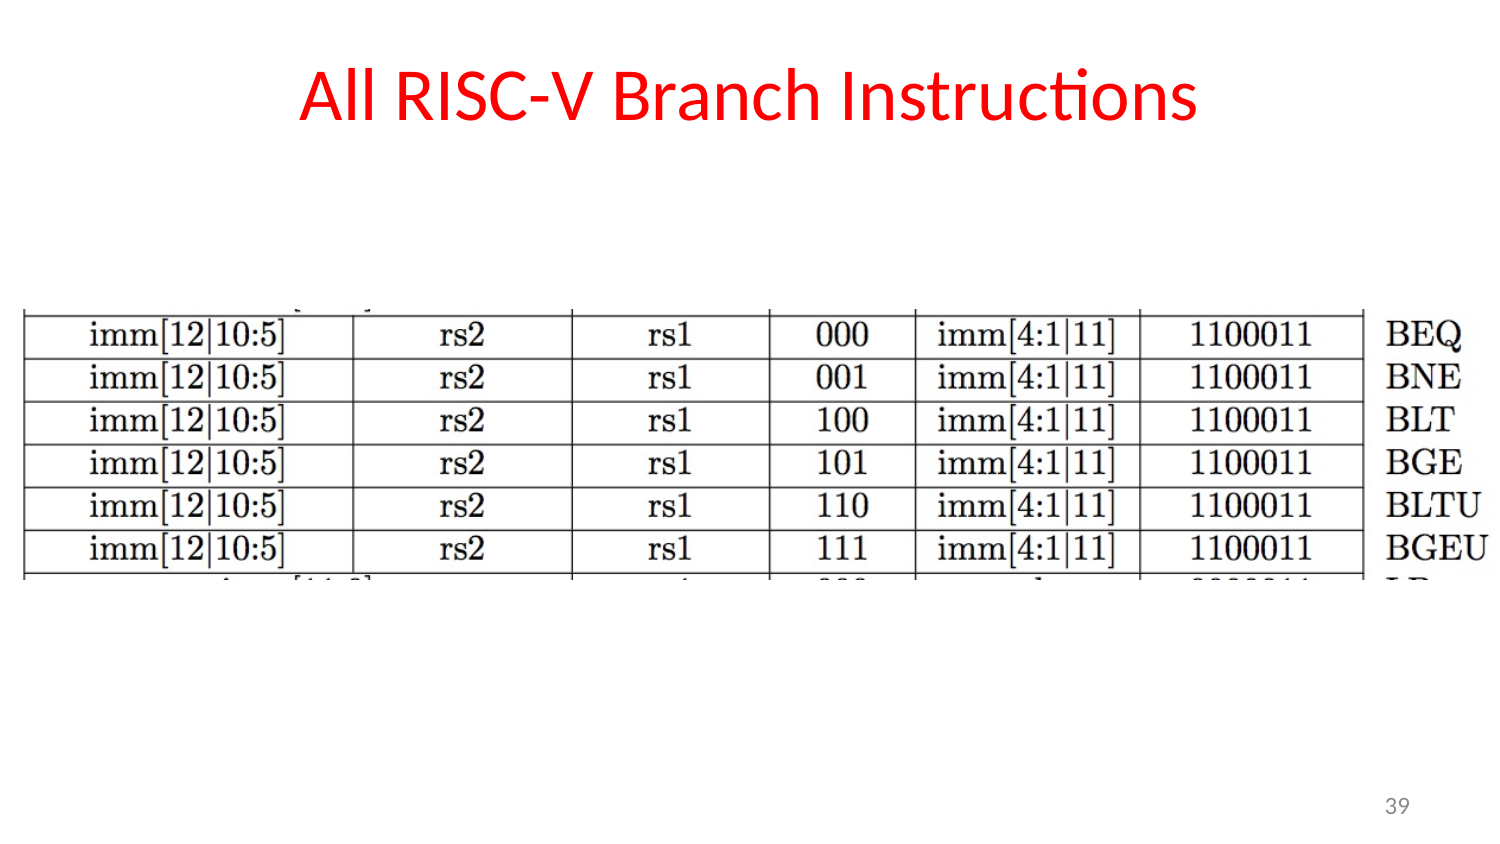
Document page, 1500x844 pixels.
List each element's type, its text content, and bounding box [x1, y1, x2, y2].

picture [14, 309, 1500, 581]
title All RISC-V Branch Instructions [75, 33, 1425, 147]
slide_number 39 [1074, 782, 1425, 827]
